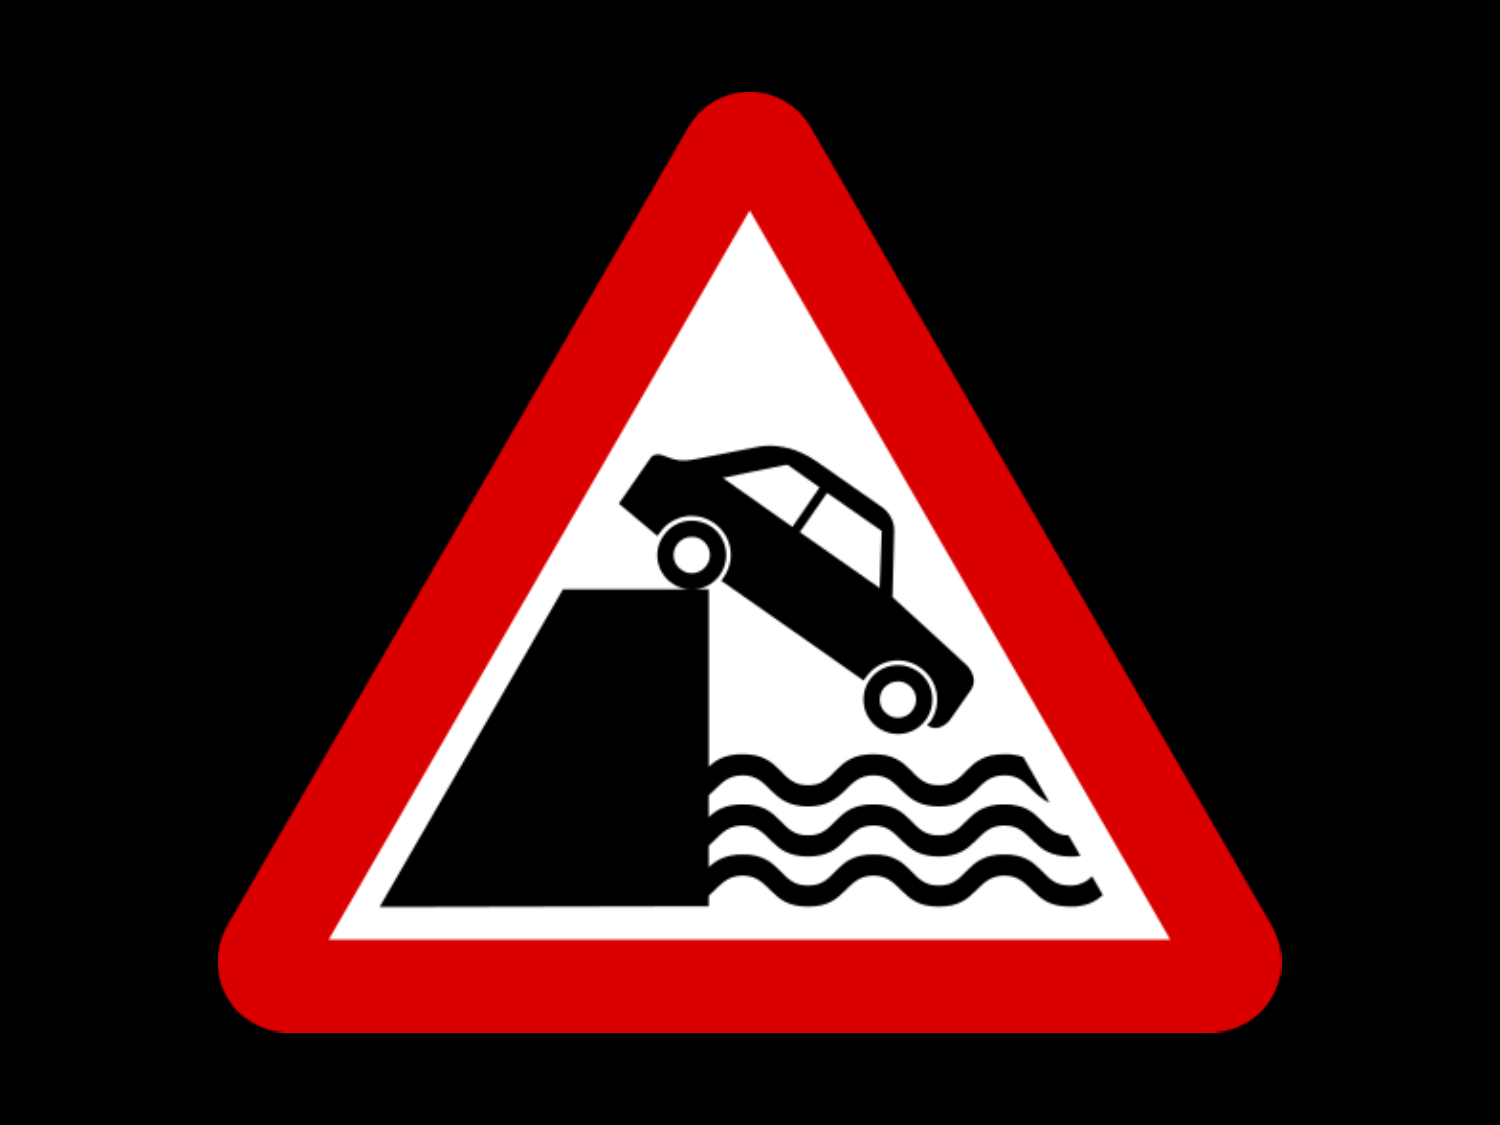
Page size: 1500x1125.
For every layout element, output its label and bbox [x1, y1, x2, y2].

picture [217, 92, 1283, 1033]
